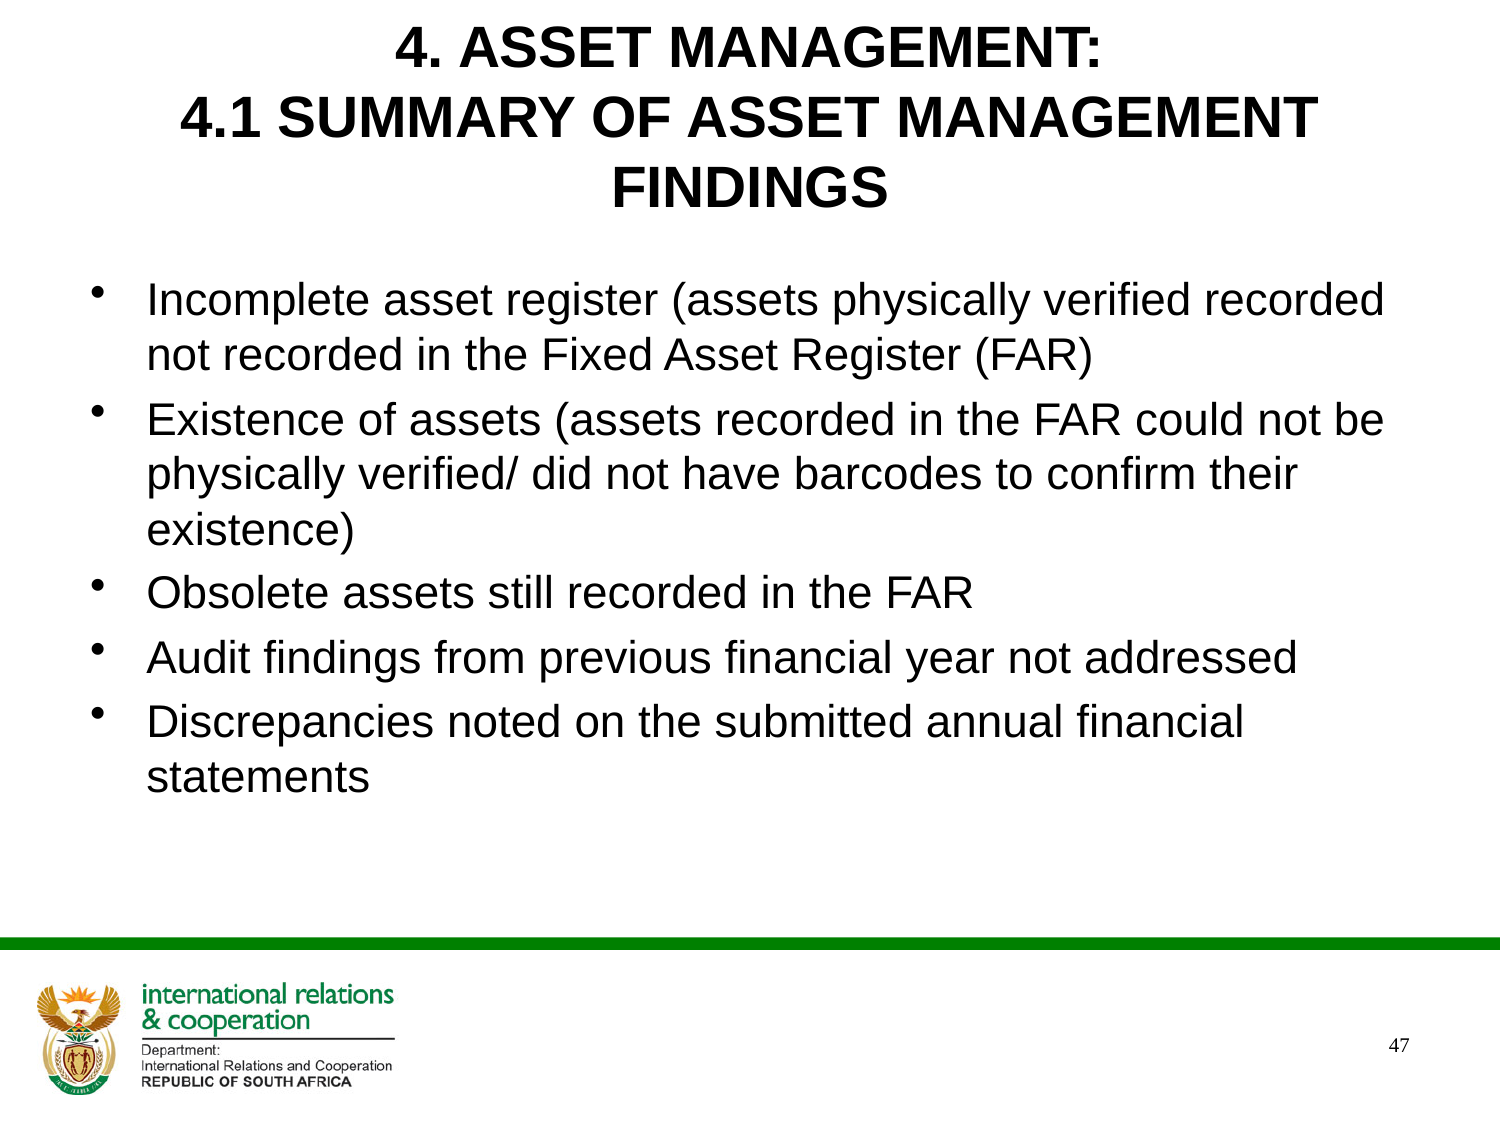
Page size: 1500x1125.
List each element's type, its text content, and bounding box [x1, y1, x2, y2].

slide_number 47 [1074, 1024, 1426, 1103]
title 4. ASSET MANAGEMENT: 4.1 SUMMARY OF ASSET MANAGEMENT FINDINGS [74, 66, 1426, 233]
list Incomplete asset register (assets physically verified recorded not recorded in the Fixed Asset Register (FAR) Existence of assets (assets recorded in the FAR could not be physically verified/ did not have barcodes to confirm their existence) Obsolete assets still recorded in the FAR Audit findings from previous financial year not addressed Discrepancies noted on the submitted annual financial statements [74, 262, 1426, 926]
picture [37, 974, 400, 1095]
